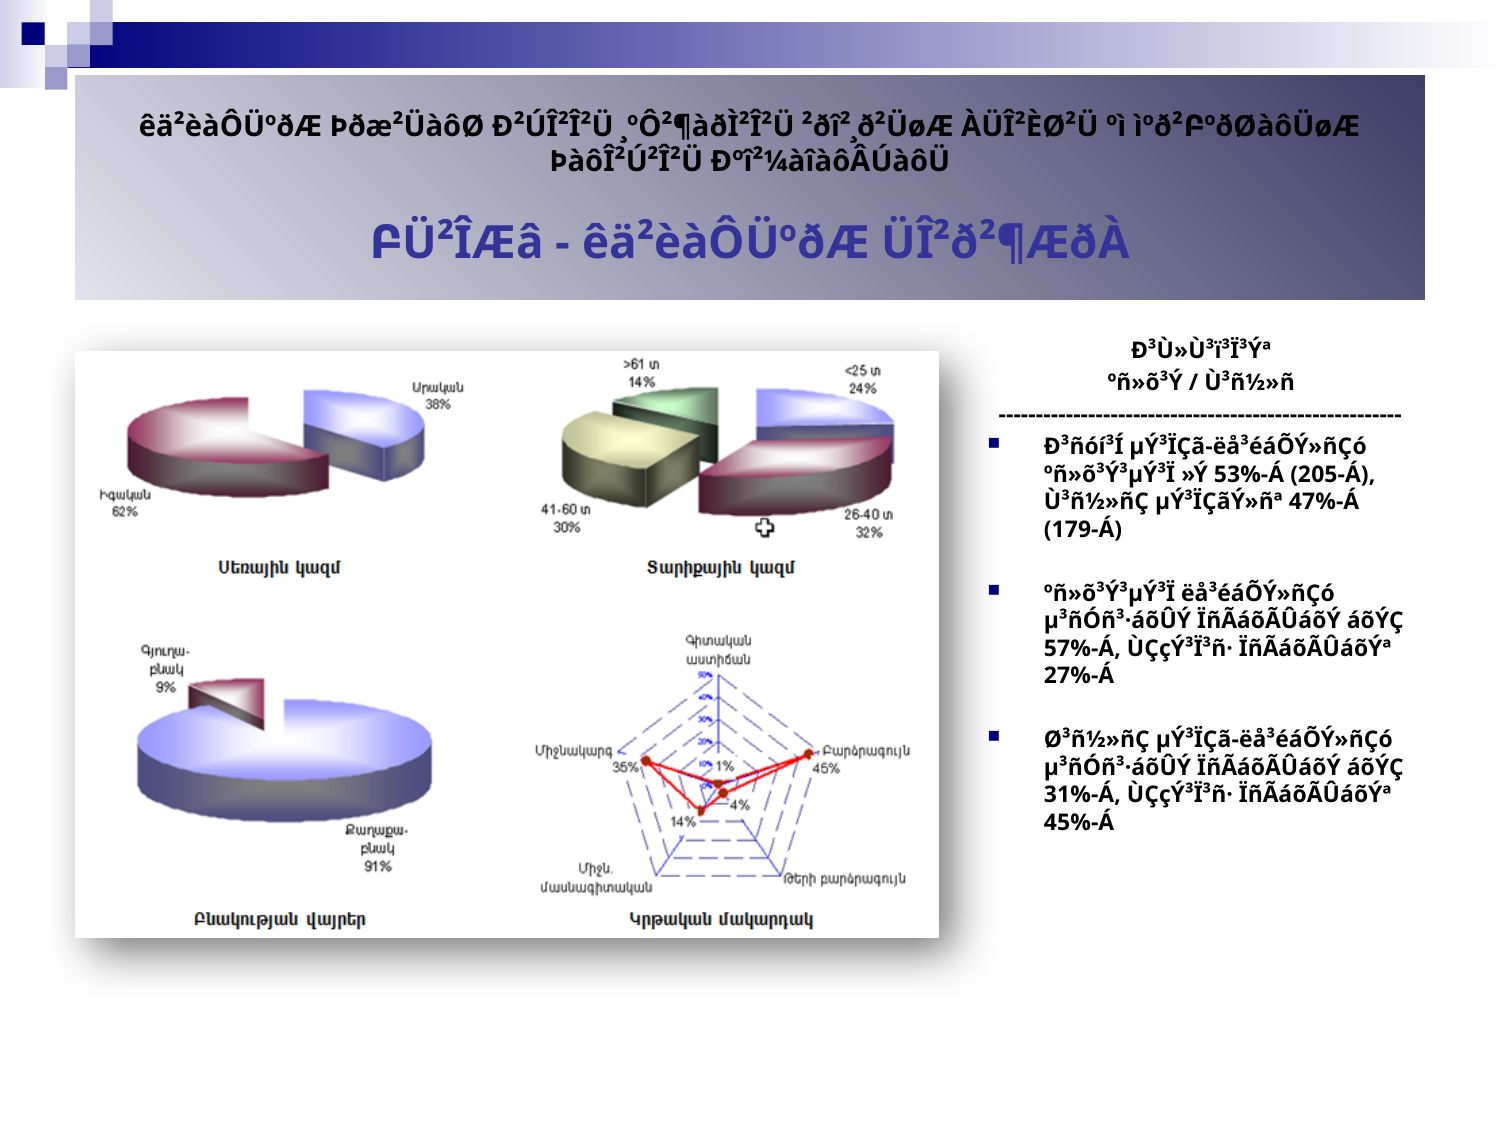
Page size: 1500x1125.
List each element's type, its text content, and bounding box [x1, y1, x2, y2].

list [74, 351, 940, 938]
title êä²èàÔÜºðÆ Þðæ²ÜàôØ Ð²ÚÎ²Î²Ü ¸ºÔ²¶àðÌ²Î²Ü ²ðî²¸ð²ÜøÆ ÀÜÎ²ÈØ²Ü ºì ìºð²ԲºðØàôÜøÆ ÞàôÎ²Ú²Î²Ü Ðºî²¼àîàôÂÚàôÜ ԲÜ²ÎÆâ - êä²èàÔÜºðÆ ÜÎ²ð²¶ÆðÀ [74, 74, 1426, 301]
list Ð³Ù»Ù³ï³Ï³Ýª ºñ»õ³Ý / Ù³ñ½»ñ ------------------------------------------------------ Ð³ñóí³Í µÝ³ÏÇã-ëå³éáÕÝ»ñÇó ºñ»õ³Ý³µÝ³Ï »Ý 53%-Á (205-Á), Ù³ñ½»ñÇ µÝ³ÏÇãÝ»ñª 47%-Á (179-Á) ºñ»õ³Ý³µÝ³Ï ëå³éáÕÝ»ñÇó µ³ñÓñ³·áõÛÝ ÏñÃáõÃÛáõÝ áõÝÇ 57%-Á, ÙÇçÝ³Ï³ñ· ÏñÃáõÃÛáõÝª 27%-Á Ø³ñ½»ñÇ µÝ³ÏÇã-ëå³éáÕÝ»ñÇó µ³ñÓñ³·áõÛÝ ÏñÃáõÃÛáõÝ áõÝÇ 31%-Á, ÙÇçÝ³Ï³ñ· ÏñÃáõÃÛáõÝª 45%-Á [972, 327, 1430, 963]
